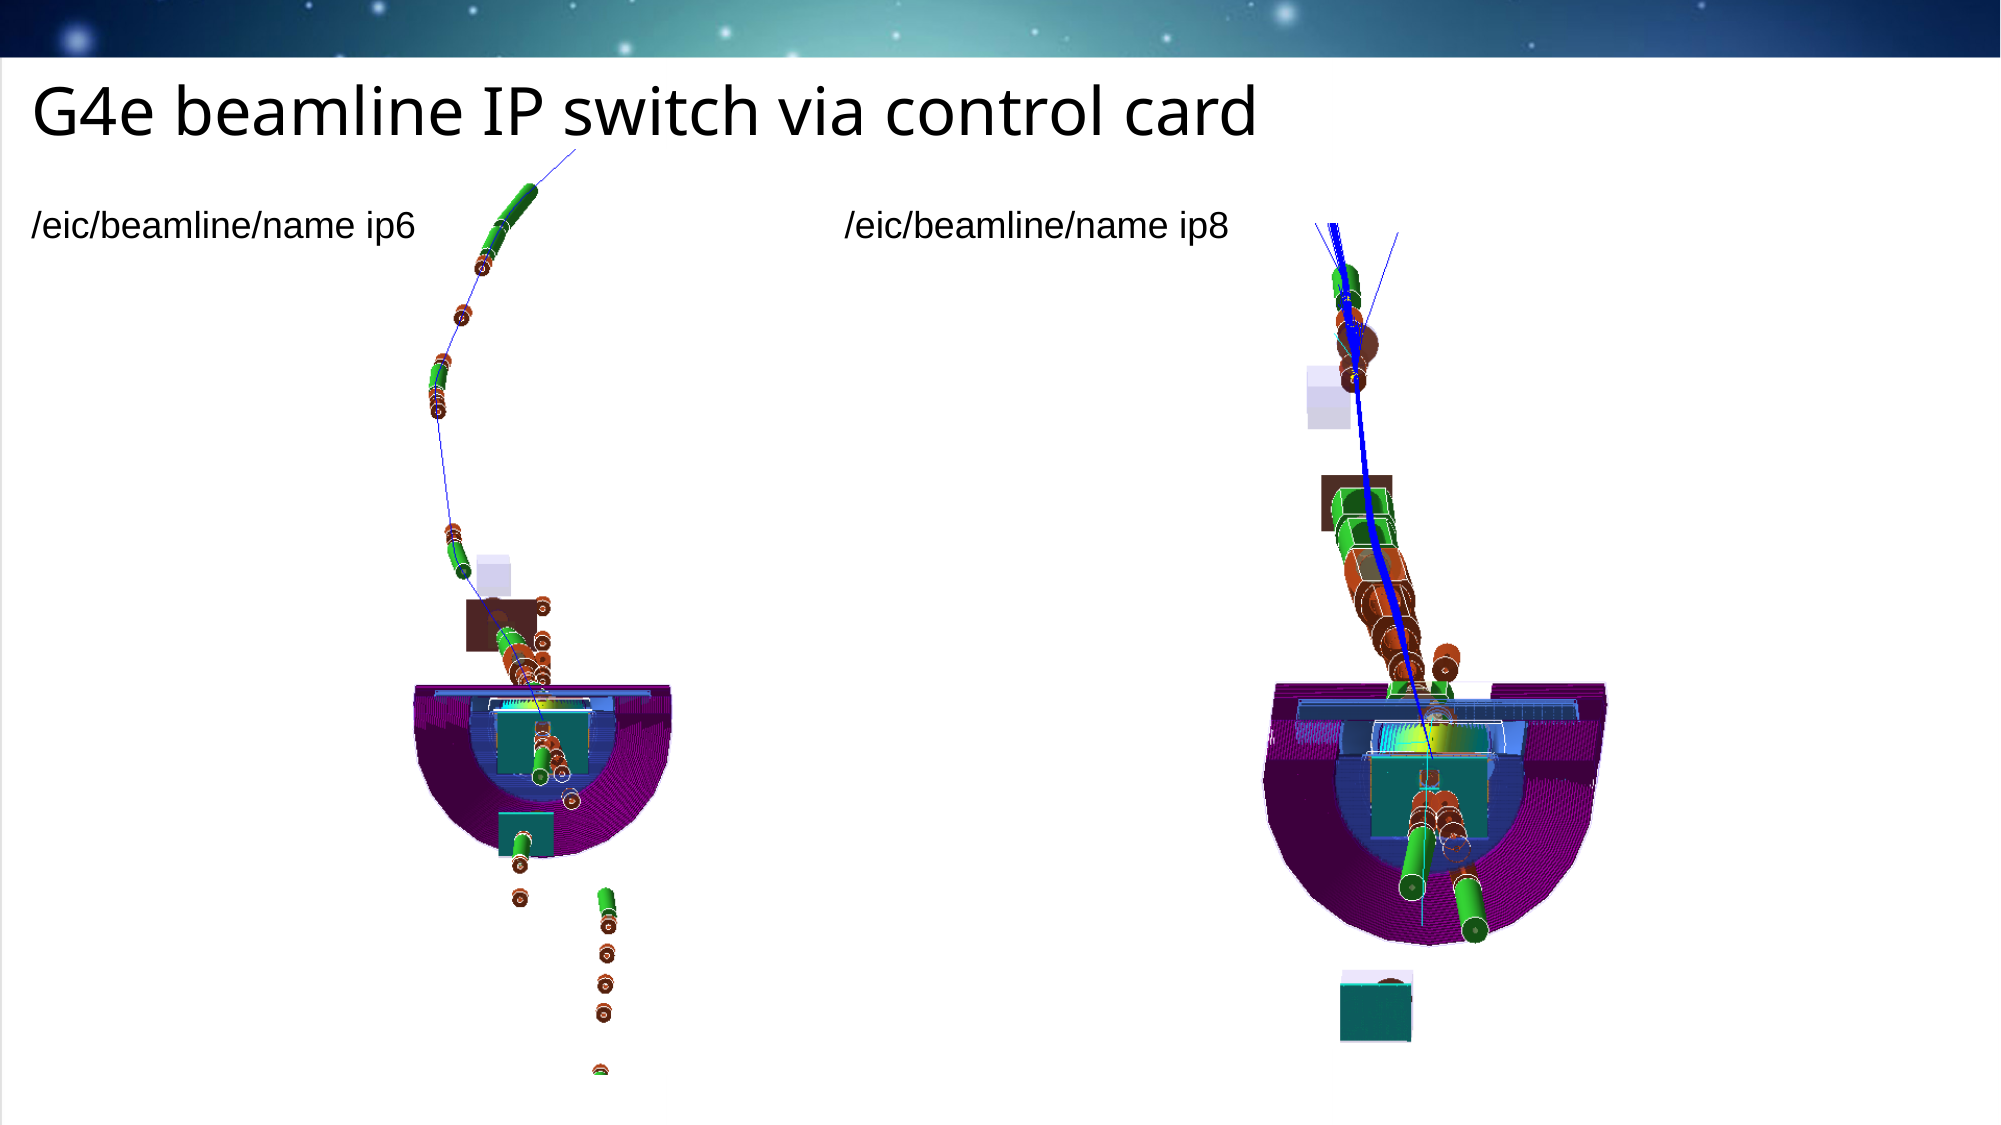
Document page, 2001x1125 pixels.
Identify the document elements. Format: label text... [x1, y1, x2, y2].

text_box /eic/beamline/name ip8 [829, 193, 1349, 254]
title G4e beamline IP switch via control card [16, 50, 1413, 179]
picture [0, 0, 2001, 1125]
text_box /eic/beamline/name ip6 [16, 193, 310, 254]
